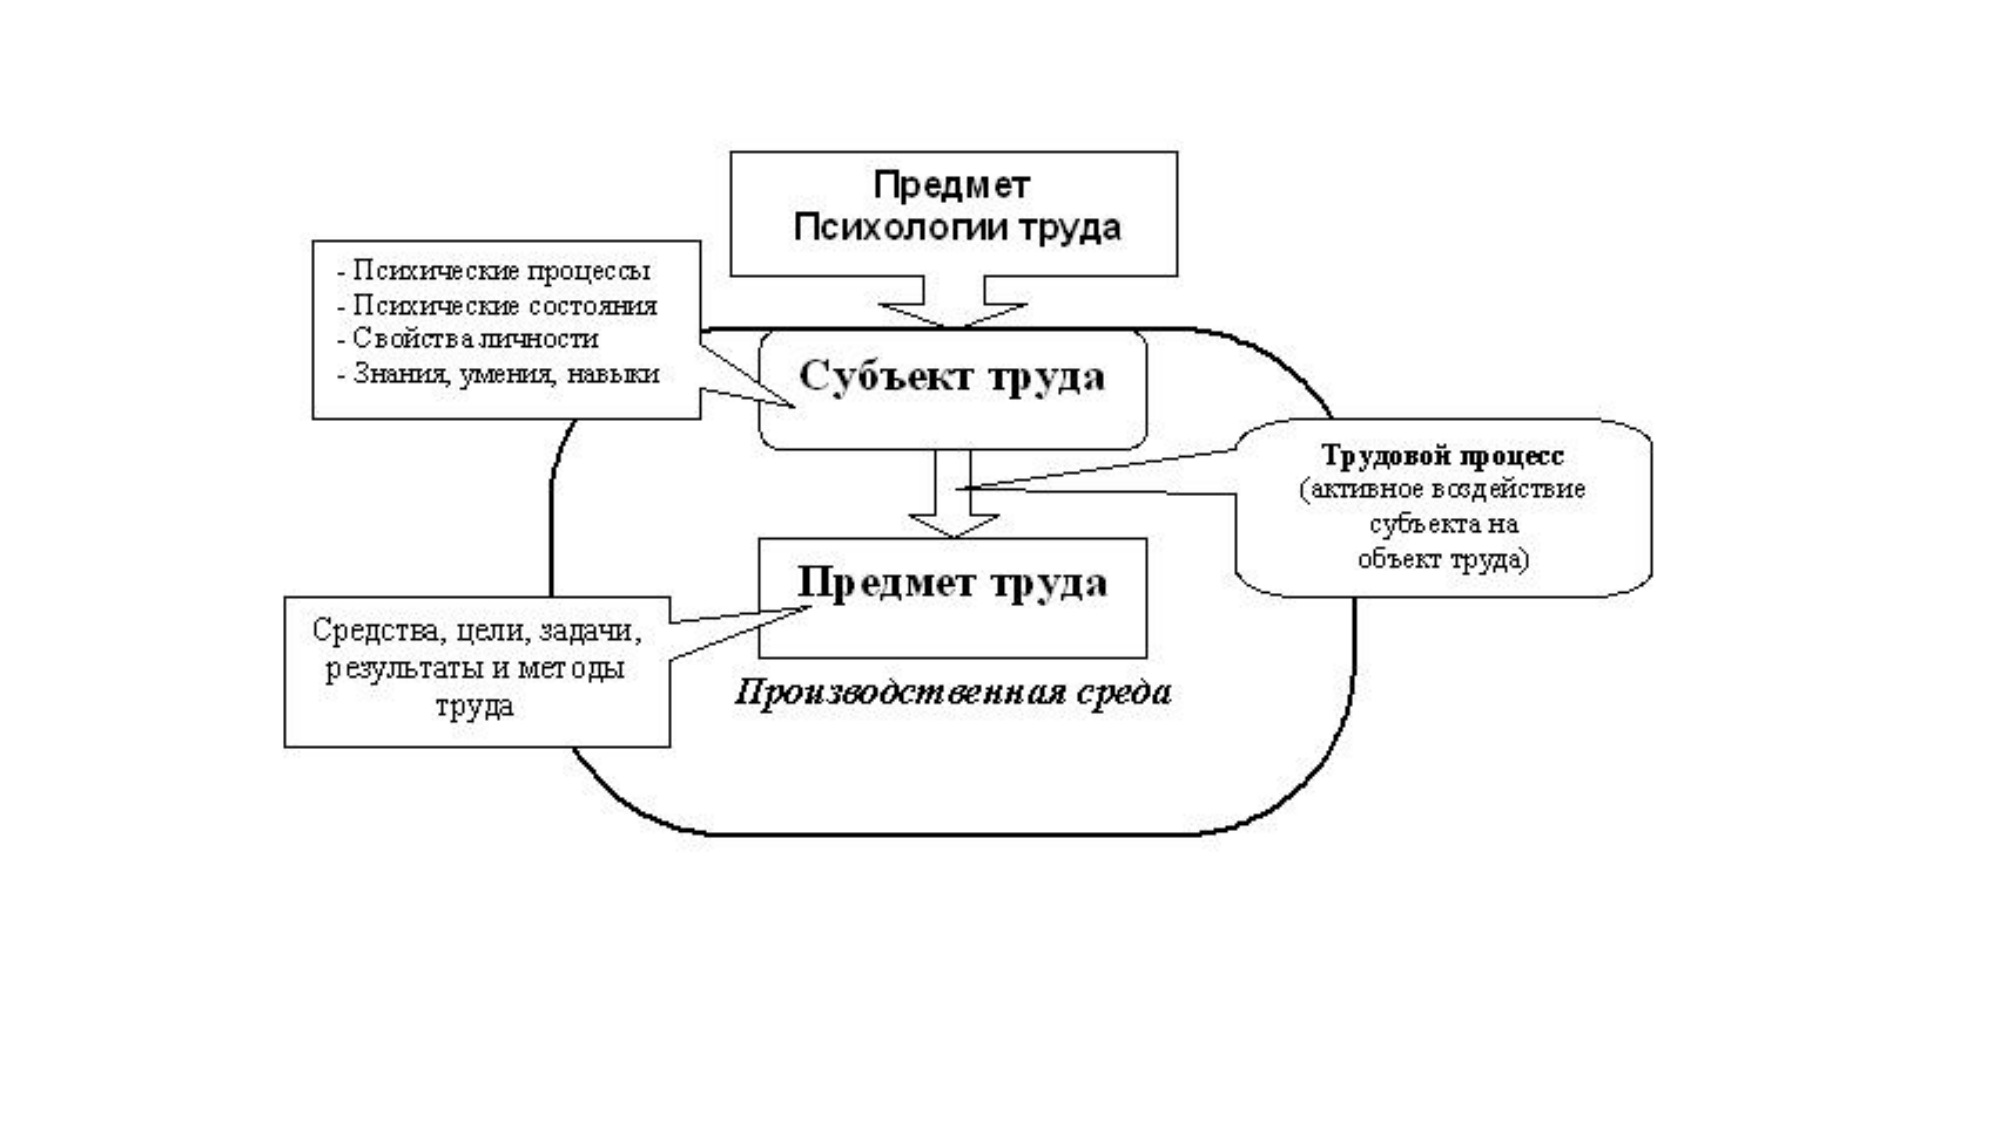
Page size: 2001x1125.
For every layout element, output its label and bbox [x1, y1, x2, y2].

picture [282, 121, 1724, 906]
